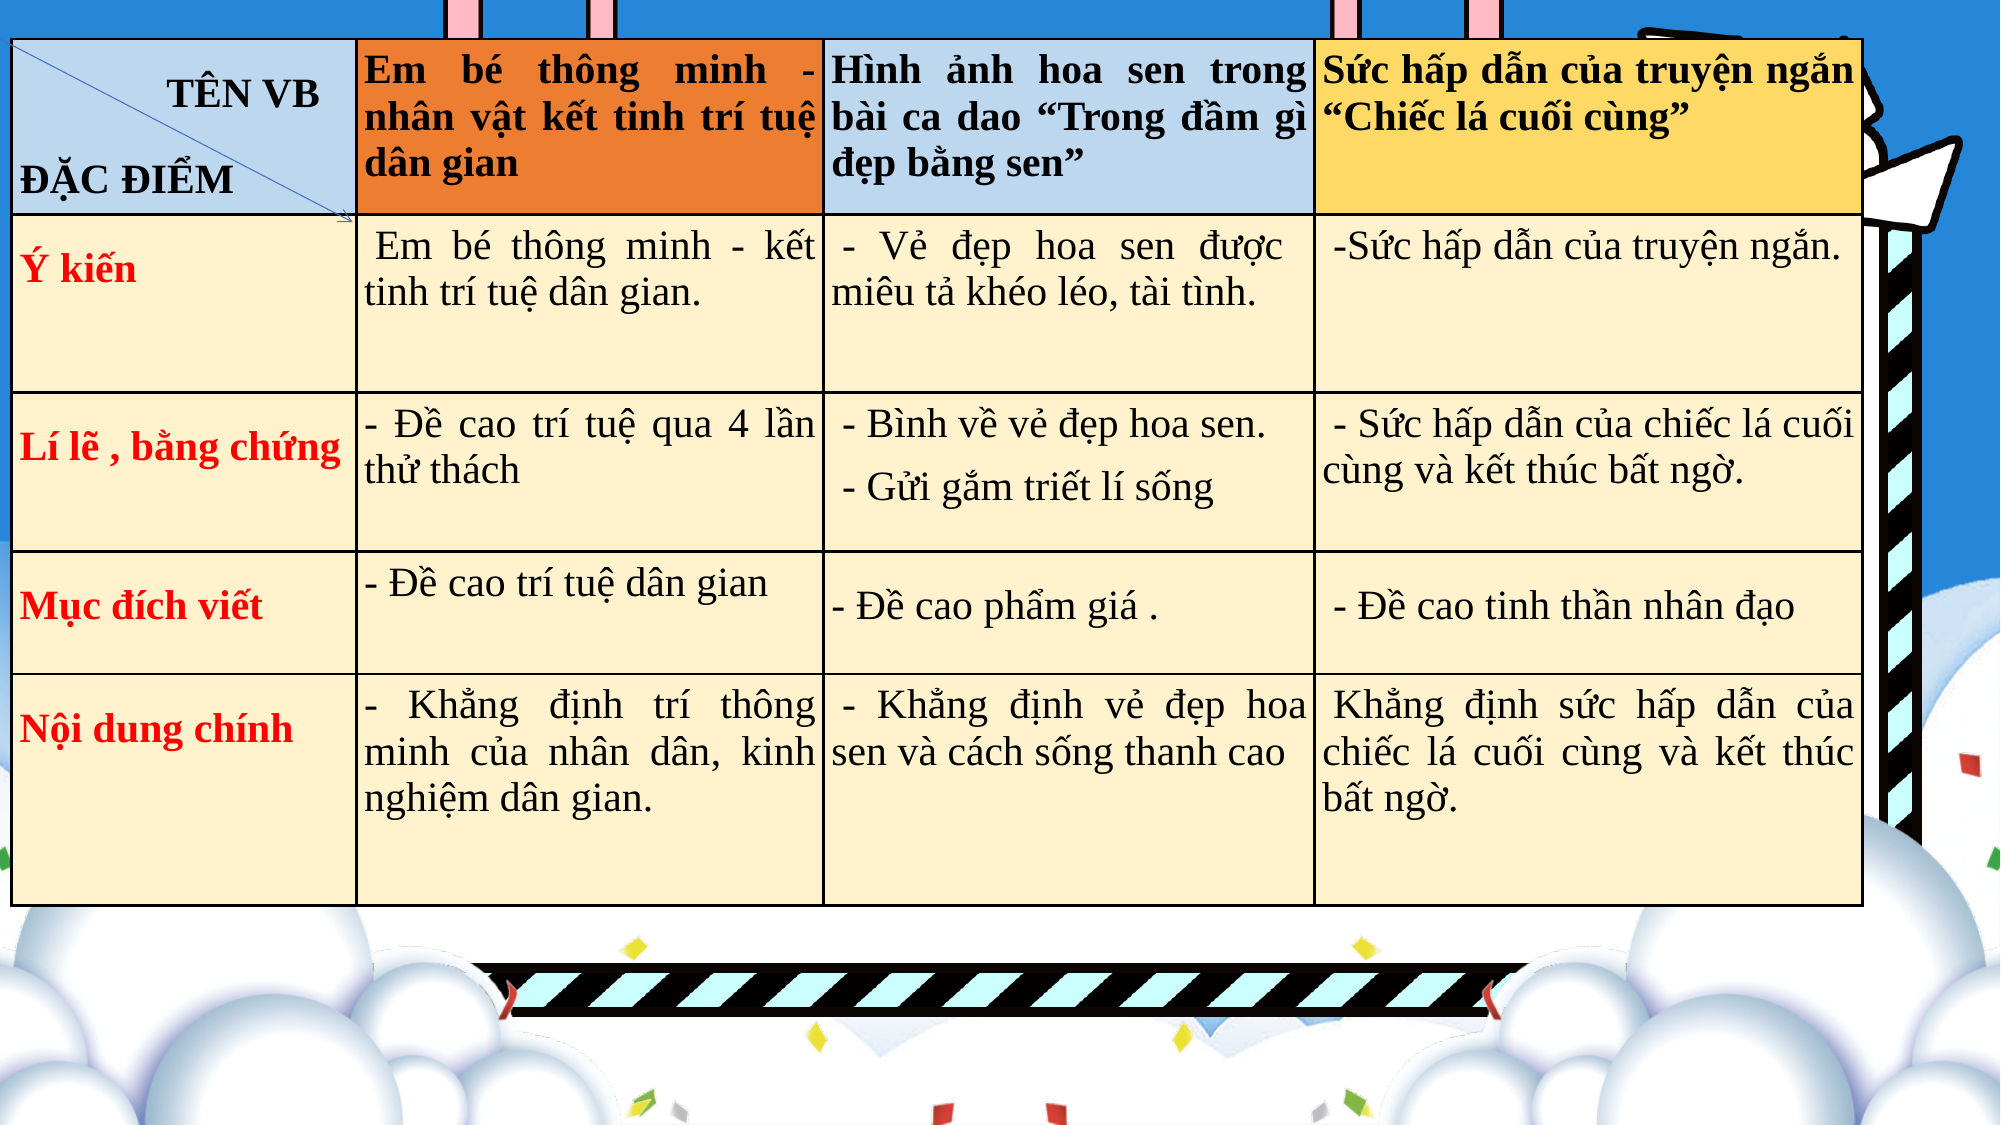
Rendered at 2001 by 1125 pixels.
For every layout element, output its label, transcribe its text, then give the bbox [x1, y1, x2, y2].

table_cell - Sức hấp dẫn của chiếc lá cuối cùng và kết thúc bất ngờ. [1316, 394, 1861, 550]
table_cell Lí lẽ , bằng chứng [13, 394, 355, 550]
table_cell - Đề cao phẩm giá . [825, 553, 1313, 605]
table_cell Em bé thông minh - kết tinh trí tuệ dân gian. [358, 216, 822, 391]
table_header Em bé thông minh - nhân vật kết tinh trí tuệ dân gian [358, 40, 822, 213]
picture [0, 0, 2001, 1125]
table_cell - Bình về vẻ đẹp hoa sen. - Gửi gắm triết lí sống [825, 394, 1313, 550]
table_cell - Đề cao trí tuệ dân gian [358, 553, 822, 605]
picture [0, 223, 10, 605]
table_cell Ý kiến [13, 216, 355, 391]
table_cell Mục đích viết [13, 553, 355, 605]
table_cell - Đề cao tinh thần nhân đạo [1316, 553, 1861, 605]
table_header Hình ảnh hoa sen trong bài ca dao “Trong đầm gì đẹp bằng sen” [825, 40, 1313, 213]
table_header Sức hấp dẫn của truyện ngắn “Chiếc lá cuối cùng” [1316, 40, 1861, 213]
table_cell -Sức hấp dẫn của truyện ngắn. [1316, 216, 1861, 391]
table_cell - Đề cao trí tuệ qua 4 lần thử thách [358, 394, 822, 550]
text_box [0, 38, 353, 223]
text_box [0, 605, 2000, 1125]
table_cell - Vẻ đẹp hoa sen được miêu tả khéo léo, tài tình. [825, 216, 1313, 391]
